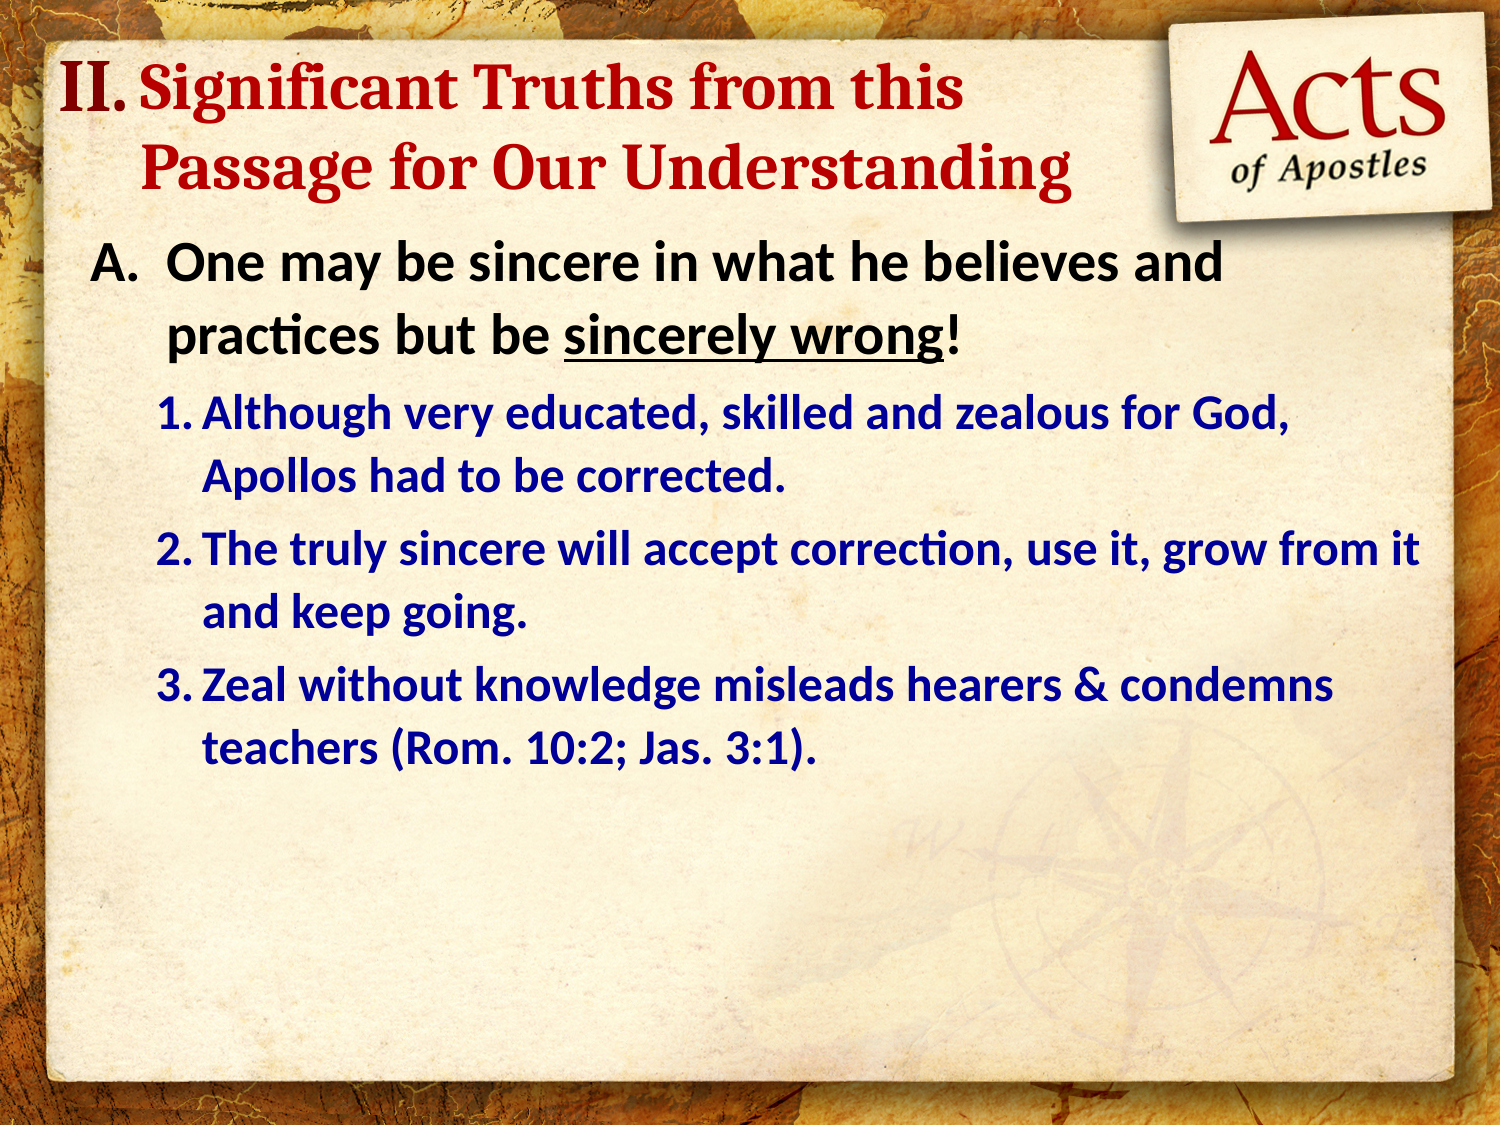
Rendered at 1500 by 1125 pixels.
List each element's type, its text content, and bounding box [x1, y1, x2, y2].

list One may be sincere in what he believes and practices but be sincerely wrong! Although very educated, skilled and zealous for God, Apollos had to be corrected. The truly sincere will accept correction, use it, grow from it and keep going. Zeal without knowledge misleads hearers & condemns teachers (Rom. 10:2; Jas. 3:1). [75, 212, 1463, 1088]
text_box II. [37, 37, 150, 125]
picture [0, 0, 1500, 1125]
text_box Significant Truths from this Passage for Our Understanding [125, 45, 1225, 200]
